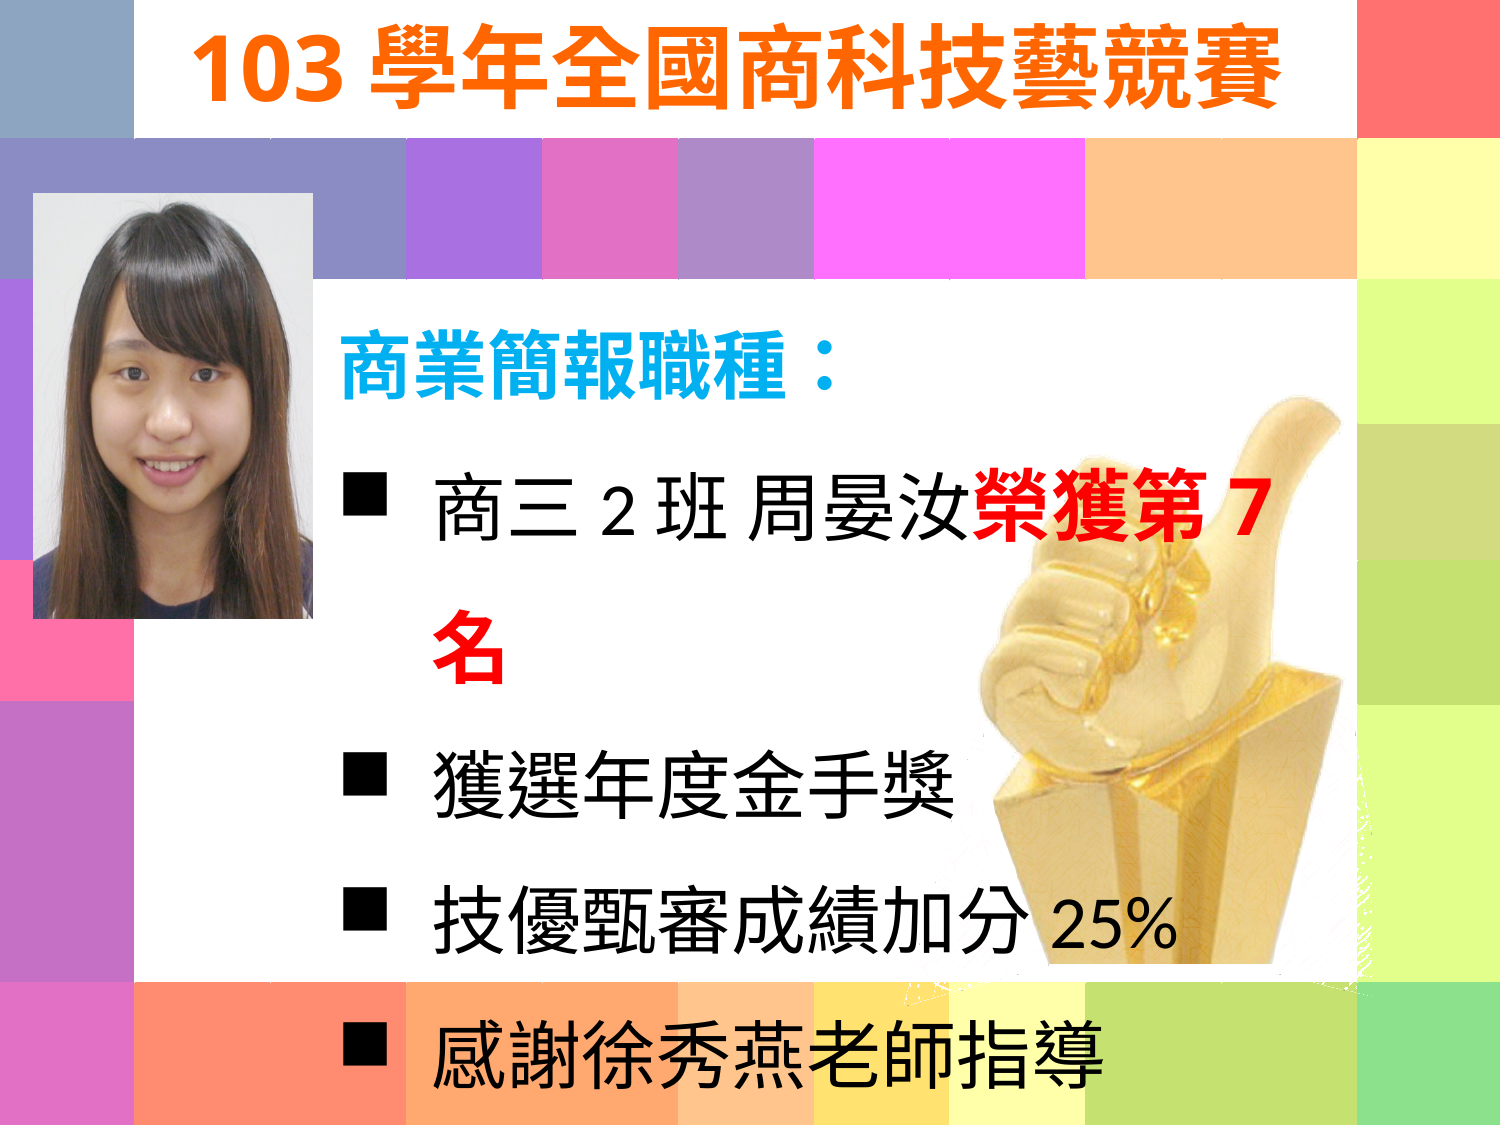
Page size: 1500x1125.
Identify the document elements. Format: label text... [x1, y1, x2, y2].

text_box 103學年全國商科技藝競賽 [173, 2, 1449, 128]
picture [33, 192, 313, 619]
text_box 商業簡報職種： 商三2班 周晏汝榮獲第7名 獲選年度金手獎 技優甄審成績加分25% 感謝徐秀燕老師指導 [322, 311, 1317, 1107]
picture [903, 387, 1372, 1007]
